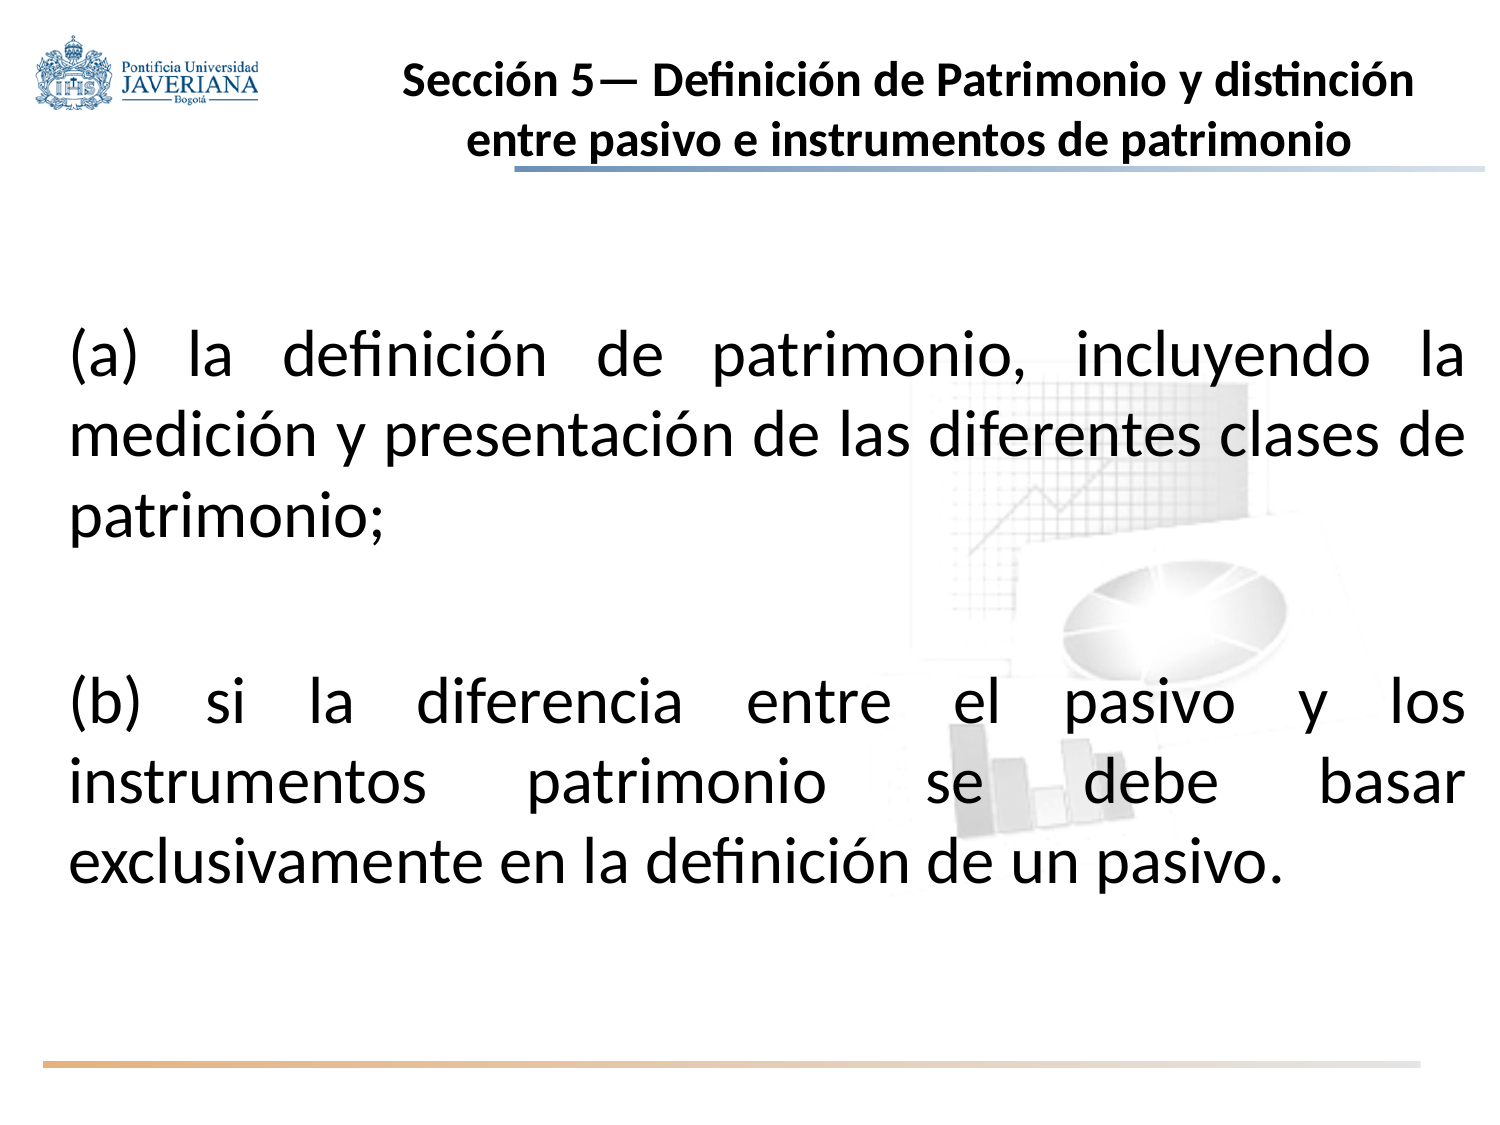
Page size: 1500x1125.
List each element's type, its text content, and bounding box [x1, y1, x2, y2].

picture [35, 35, 258, 110]
title Sección 5— Definición de Patrimonio y distinción entre pasivo e instrumentos de patrimonio [360, 30, 1459, 181]
list (a) la definición de patrimonio, incluyendo la medición y presentación de las diferentes clases de patrimonio; (b) si la diferencia entre el pasivo y los instrumentos patrimonio se debe basar exclusivamente en la definición de un pasivo. [53, 302, 1483, 1035]
